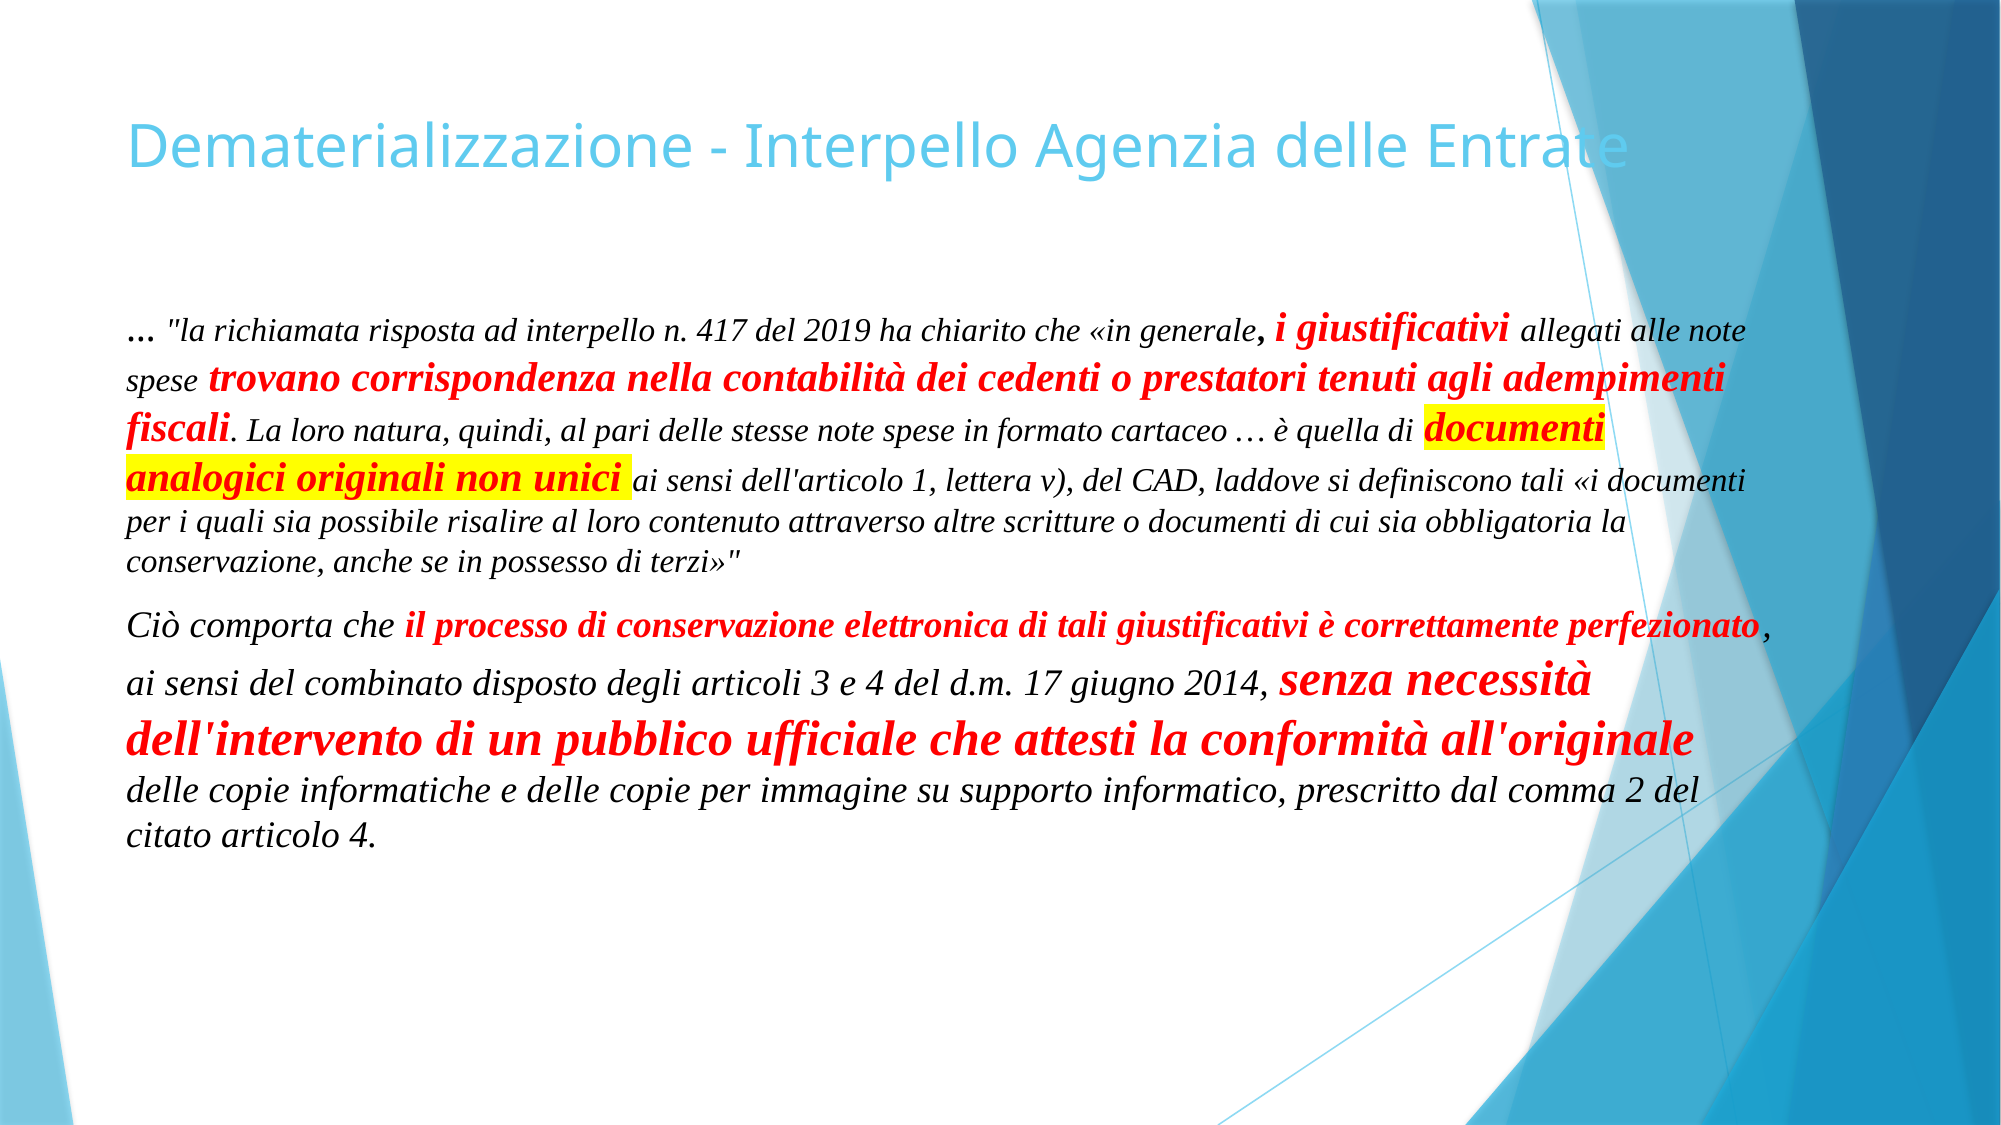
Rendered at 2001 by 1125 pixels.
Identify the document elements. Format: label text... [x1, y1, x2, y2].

title Dematerializzazione - Interpello Agenzia delle Entrate [111, 99, 1702, 291]
list … "la richiamata risposta ad interpello n. 417 del 2019 ha chiarito che «in generale, i giustificativi allegati alle note spese trovano corrispondenza nella contabilità dei cedenti o prestatori tenuti agli adempimenti fiscali. La loro natura, quindi, al pari delle stesse note spese in formato cartaceo … è quella di documenti analogici originali non unici ai sensi dell'articolo 1, lettera v), del CAD, laddove si definiscono tali «i documenti per i quali sia possibile risalire al loro contenuto attraverso altre scritture o documenti di cui sia obbligatoria la conservazione, anche se in possesso di terzi»"​ Ciò comporta che il processo di conservazione elettronica di tali giustificativi è correttamente perfezionato, ai sensi del combinato disposto degli articoli 3 e 4 del d.m. 17 giugno 2014, senza necessità dell'intervento di un pubblico ufficiale che attesti la conformità all'originale delle copie informatiche e delle copie per immagine su supporto informatico, prescritto dal comma 2 del citato articolo 4. [111, 291, 1788, 991]
